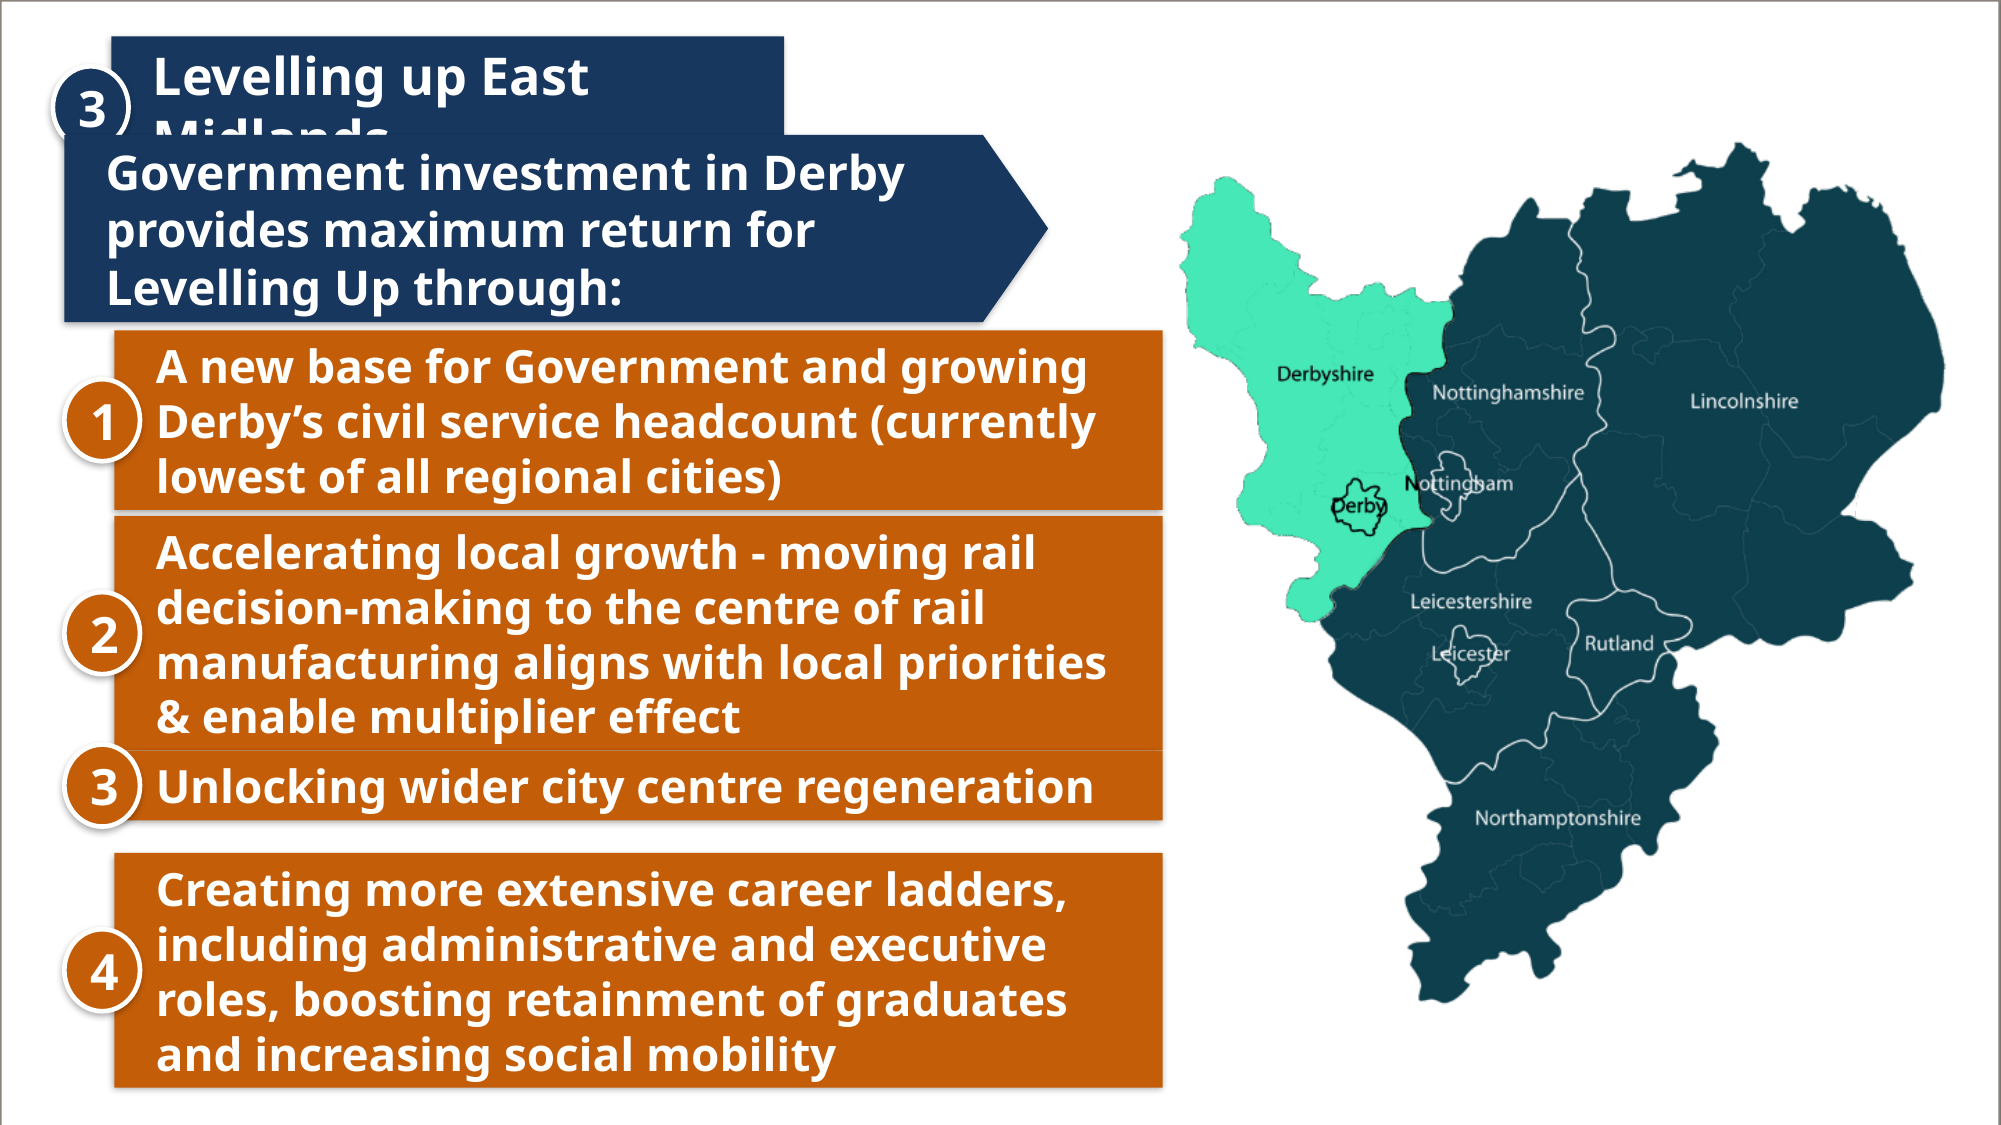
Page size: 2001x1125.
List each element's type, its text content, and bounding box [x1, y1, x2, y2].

text_box 3 [63, 743, 141, 828]
picture [1047, 82, 1998, 1010]
text_box Government investment in Derby provides maximum return for Levelling Up through: [63, 134, 1042, 323]
text_box Unlocking wider city centre regeneration [126, 750, 1042, 821]
text_box 3 [52, 65, 130, 136]
text_box Levelling up East Midlands [111, 36, 785, 133]
text_box 2 [63, 591, 141, 675]
text_box 1 [63, 378, 141, 462]
text_box Accelerating local growth - moving rail decision-making to the centre of rail manufacturing aligns with local priorities & enable multiplier effect [114, 515, 1042, 749]
text_box Creating more extensive career ladders, including administrative and executive roles, boosting retainment of graduates and increasing social mobility [114, 852, 1164, 1088]
text_box A new base for Government and growing Derby’s civil service headcount (currently lowest of all regional cities) [114, 330, 1042, 511]
text_box 4 [63, 928, 141, 1013]
